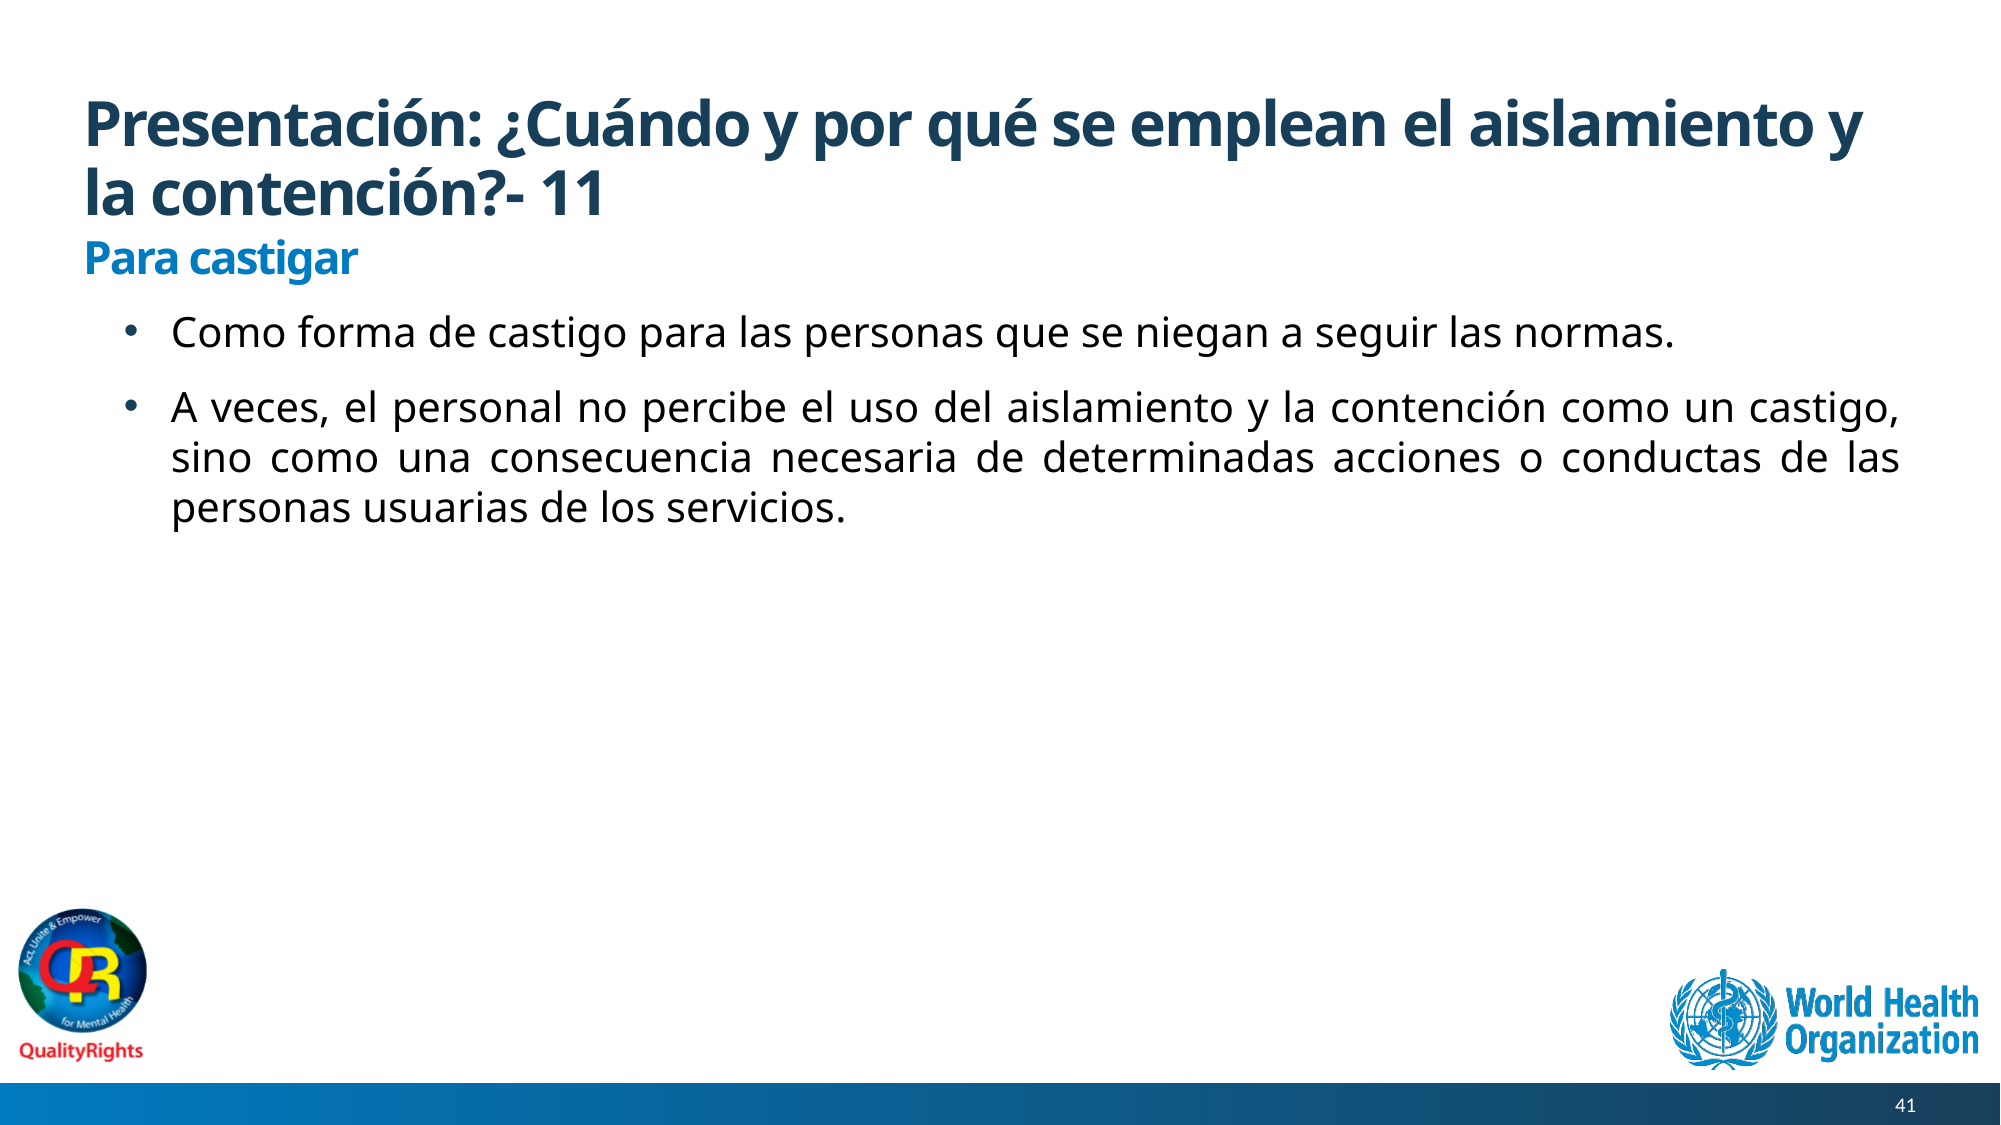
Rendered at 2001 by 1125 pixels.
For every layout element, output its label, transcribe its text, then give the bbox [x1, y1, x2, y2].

picture [1735, 1002, 1743, 1011]
picture [1738, 1022, 1743, 1031]
picture [1711, 995, 1721, 1005]
picture [1804, 987, 1811, 1005]
picture [1703, 1018, 1711, 1030]
picture [1732, 969, 1978, 1070]
picture [1741, 987, 1765, 1047]
picture [1691, 1030, 1700, 1041]
picture [1725, 1041, 1747, 1054]
picture [1703, 1003, 1712, 1016]
picture [1689, 992, 1700, 1025]
picture [1706, 1037, 1722, 1046]
title Presentación: ¿Cuándo y por qué se emplean el aislamiento y la contención?- 11 [68, 83, 1905, 157]
picture [1860, 1000, 1865, 1012]
picture [0, 891, 162, 1080]
picture [1682, 1004, 1749, 1060]
picture [1958, 1000, 1962, 1012]
picture [1791, 987, 1798, 1005]
picture [1711, 1030, 1721, 1038]
list Para castigar [83, 224, 1917, 247]
picture [1670, 1031, 1715, 1070]
picture [1701, 1042, 1722, 1054]
picture [1685, 987, 1697, 1003]
picture [1716, 1064, 1731, 1070]
picture [1670, 987, 1679, 1010]
picture [1701, 987, 1710, 992]
list Como forma de castigo para las personas que se niegan a seguir las normas. A veces, el personal no percibe el uso del aislamiento y la contención como un castigo, sino como una consecuencia necesaria de determinadas acciones o conductas de las personas usuarias de los servicios. [83, 247, 1917, 987]
picture [1696, 994, 1708, 1025]
picture [1890, 987, 1897, 999]
